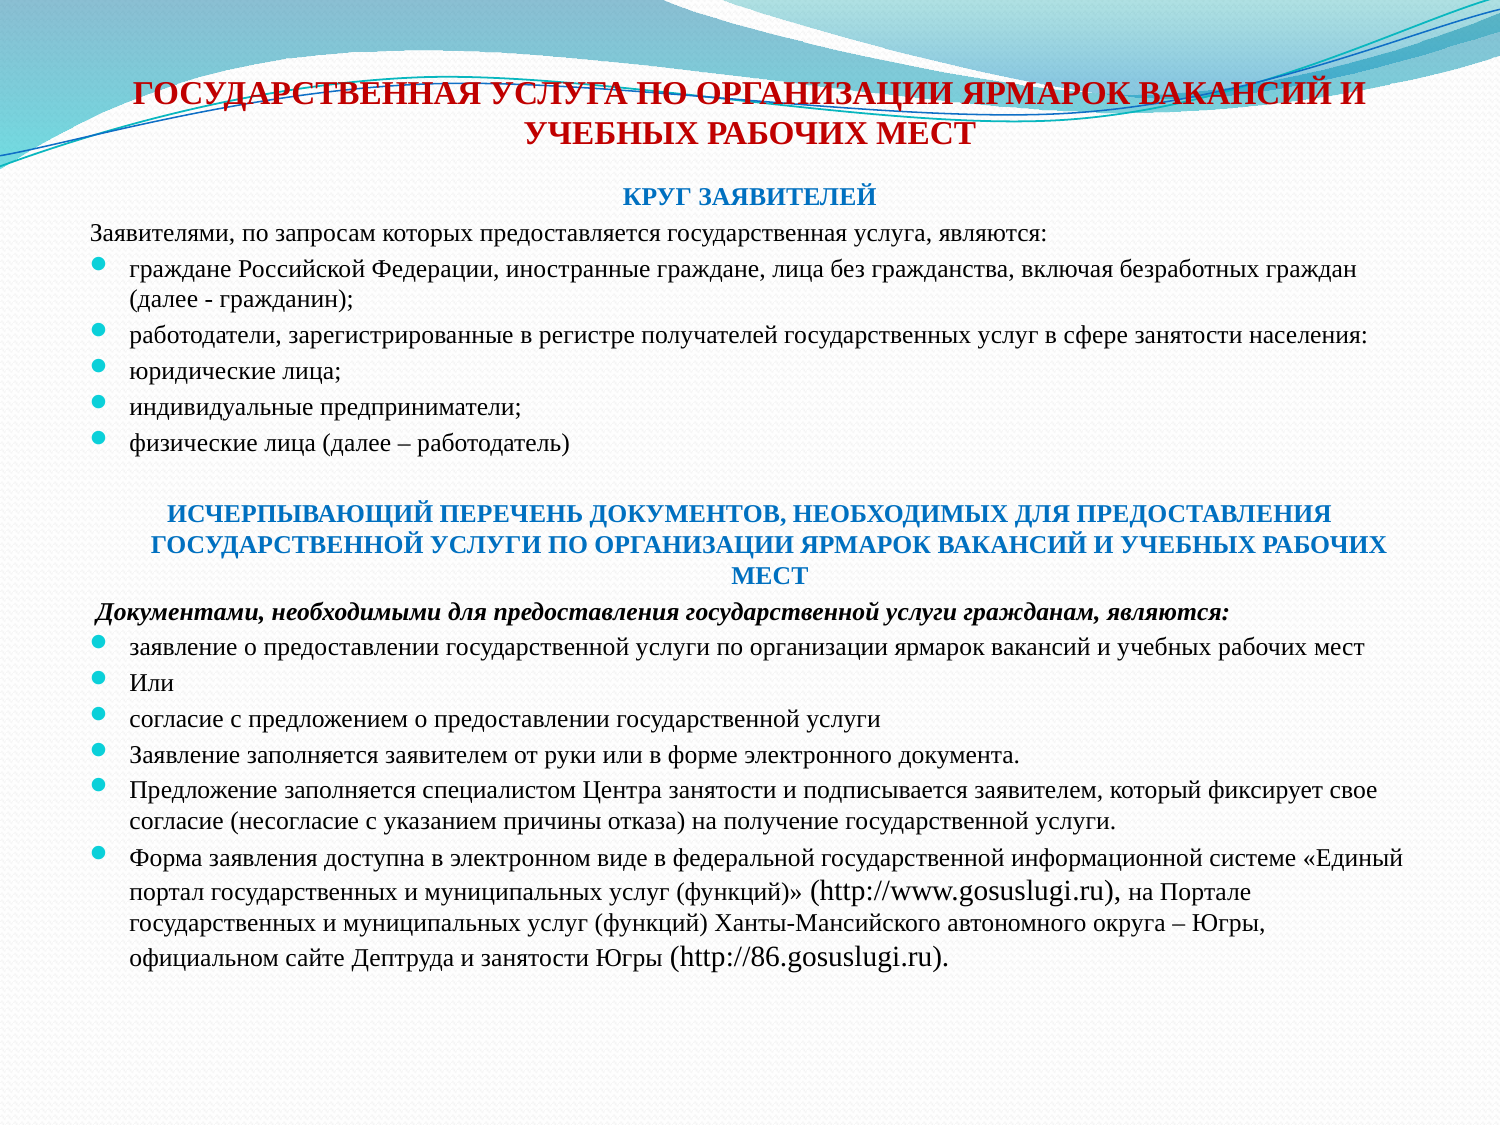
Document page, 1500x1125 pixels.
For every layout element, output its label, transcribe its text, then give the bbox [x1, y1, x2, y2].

list КРУГ ЗАЯВИТЕЛЕЙ Заявителями, по запросам которых предоставляется государственная услуга, являются: граждане Российской Федерации, иностранные граждане, лица без гражданства, включая безработных граждан (далее - гражданин); работодатели, зарегистрированные в регистре получателей государственных услуг в сфере занятости населения: юридические лица; индивидуальные предприниматели; физические лица (далее – работодатель) ИСЧЕРПЫВАЮЩИЙ ПЕРЕЧЕНЬ ДОКУМЕНТОВ, НЕОБХОДИМЫХ ДЛЯ ПРЕДОСТАВЛЕНИЯ ГОСУДАРСТВЕННОЙ УСЛУГИ ПО ОРГАНИЗАЦИИ ЯРМАРОК ВАКАНСИЙ И УЧЕБНЫХ РАБОЧИХ МЕСТ Документами, необходимыми для предоставления государственной услуги гражданам, являются: заявление о предоставлении государственной услуги по организации ярмарок вакансий и учебных рабочих мест Или согласие с предложением о предоставлении государственной услуги Заявление заполняется заявителем от руки или в форме электронного документа. Предложение заполняется специалистом Центра занятости и подписывается заявителем, который фиксирует свое согласие (несогласие с указанием причины отказа) на получение государственной услуги. Форма заявления доступна в электронном виде в федеральной государственной информационной системе «Единый портал государственных и муниципальных услуг (функций)» (http://www.gosuslugi.ru), на Портале государственных и муниципальных услуг (функций) Ханты-Мансийского автономного округа – Югры, официальном сайте Дептруда и занятости Югры (http://86.gosuslugi.ru). [75, 172, 1425, 1071]
title ГОСУДАРСТВЕННАЯ УСЛУГА ПО ОРГАНИЗАЦИИ ЯРМАРОК ВАКАНСИЙ И УЧЕБНЫХ РАБОЧИХ МЕСТ [75, 54, 1425, 161]
